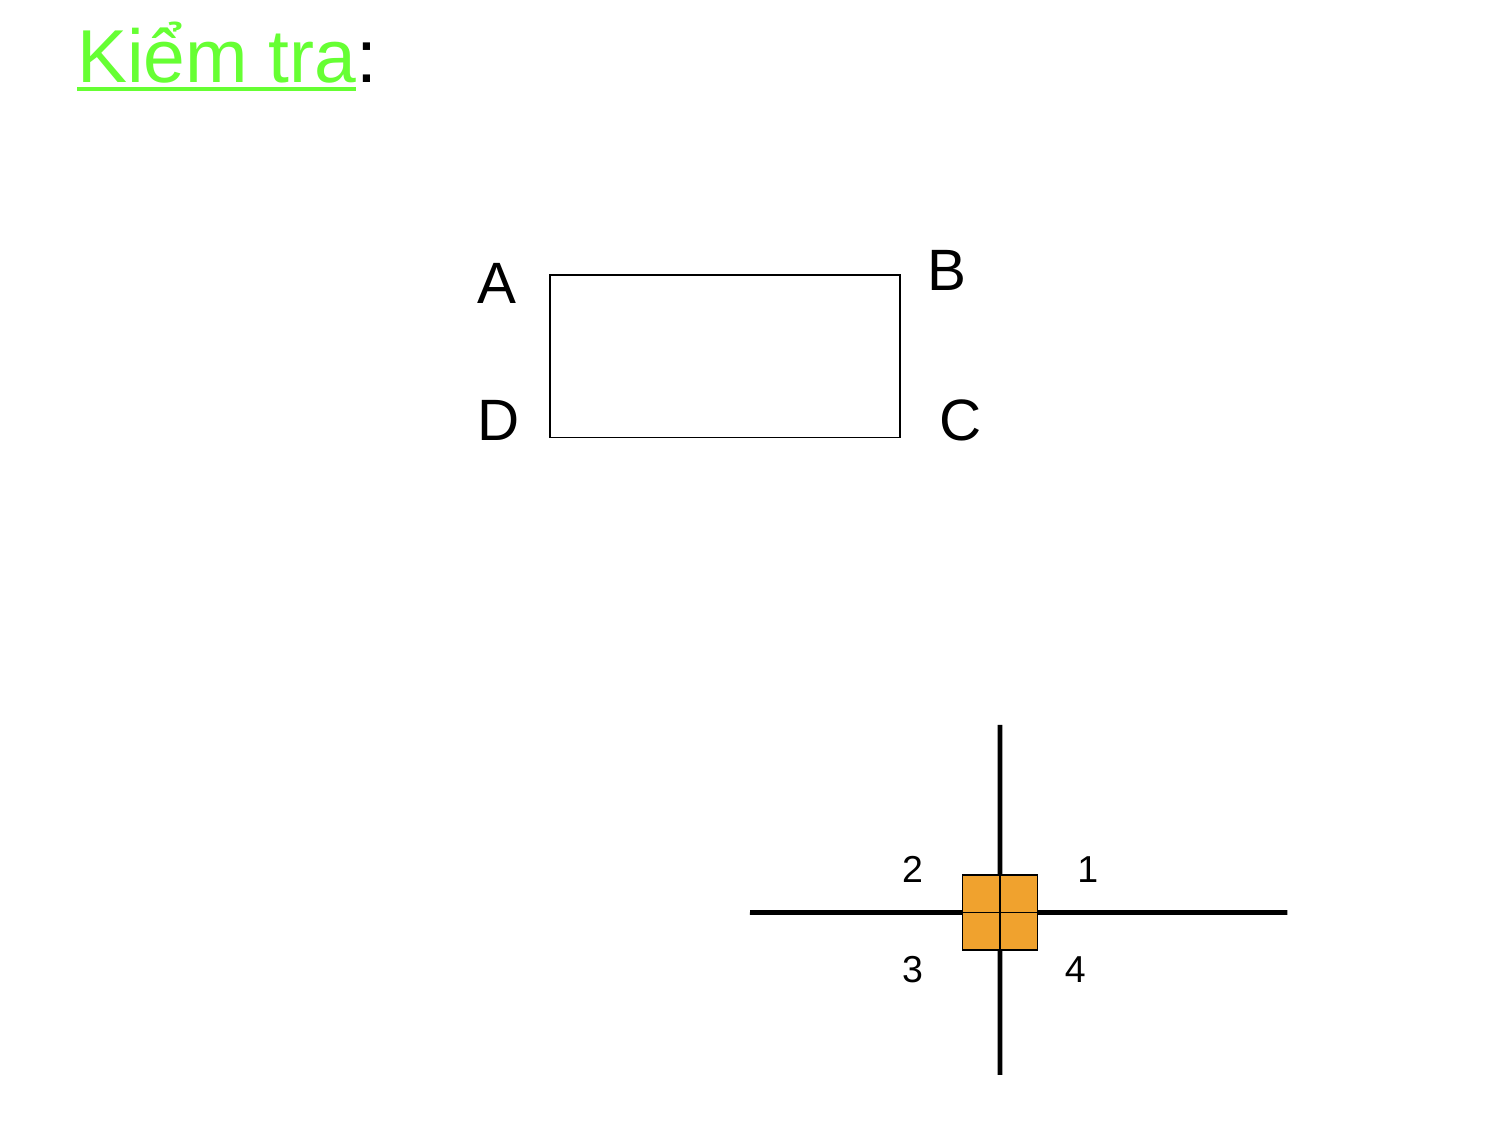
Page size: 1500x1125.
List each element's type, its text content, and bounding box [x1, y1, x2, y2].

text_box 1 [1062, 837, 1125, 898]
text_box C [924, 375, 1025, 460]
text_box 3 [887, 937, 950, 998]
text_box [962, 912, 999, 950]
text_box [549, 274, 900, 438]
text_box [999, 912, 1038, 950]
text_box 4 [1049, 937, 1113, 998]
text_box 2 [887, 837, 950, 898]
text_box Kiểm tra: [62, 0, 550, 105]
text_box [1000, 875, 1038, 912]
text_box D [462, 375, 563, 460]
text_box B [912, 224, 1038, 310]
text_box A [462, 237, 563, 323]
text_box [962, 875, 1000, 912]
